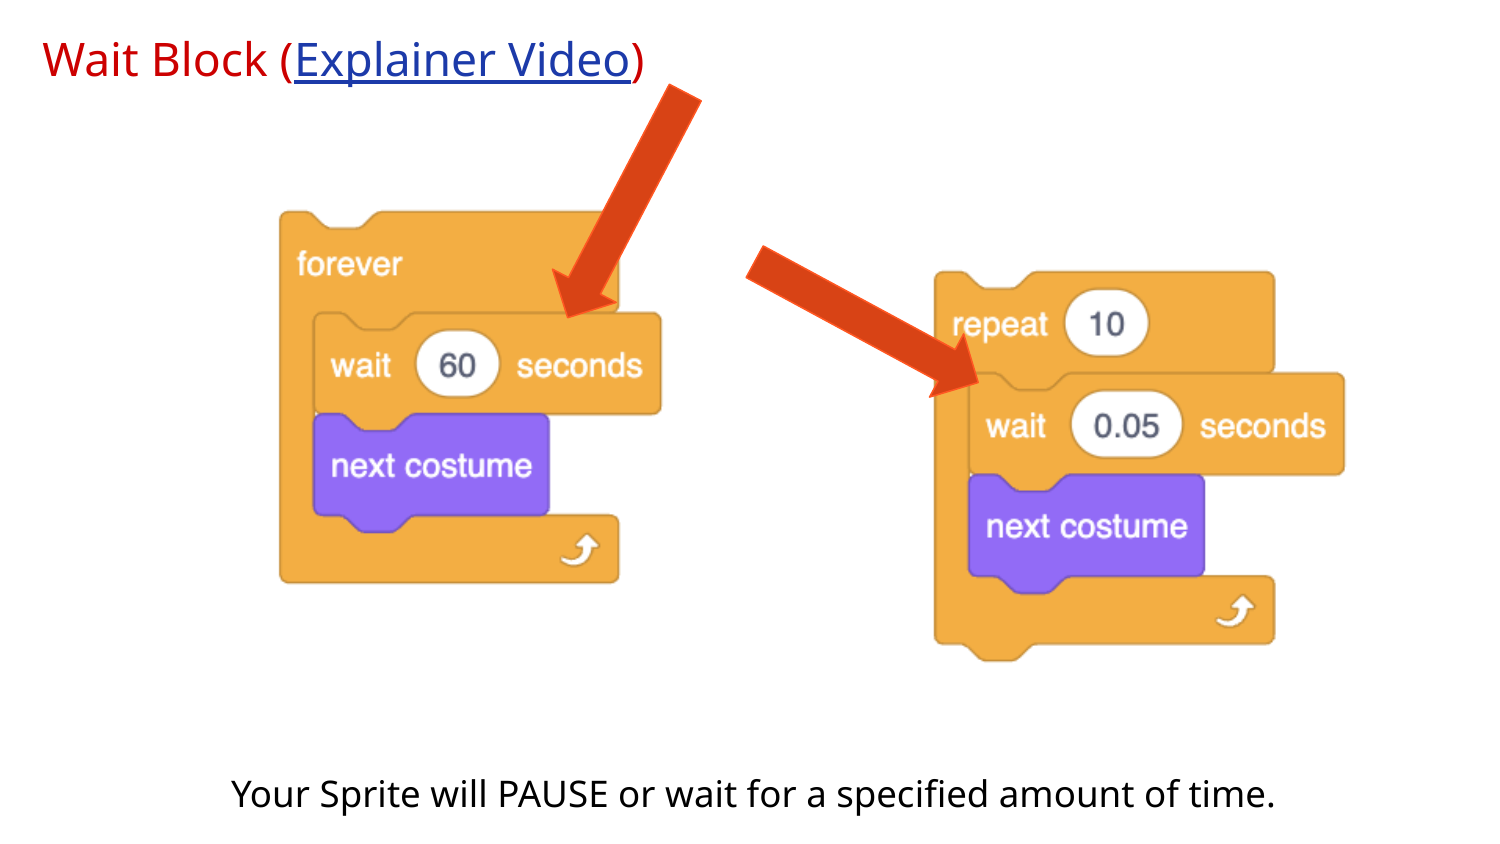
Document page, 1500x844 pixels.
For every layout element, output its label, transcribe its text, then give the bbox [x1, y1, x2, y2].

list Your Sprite will PAUSE or wait for a specified amount of time. [216, 749, 1500, 844]
picture [906, 256, 1370, 685]
picture [269, 198, 671, 597]
text_box [746, 245, 901, 362]
text_box [610, 84, 702, 197]
title Wait Block (Explainer Video) [27, 15, 766, 110]
